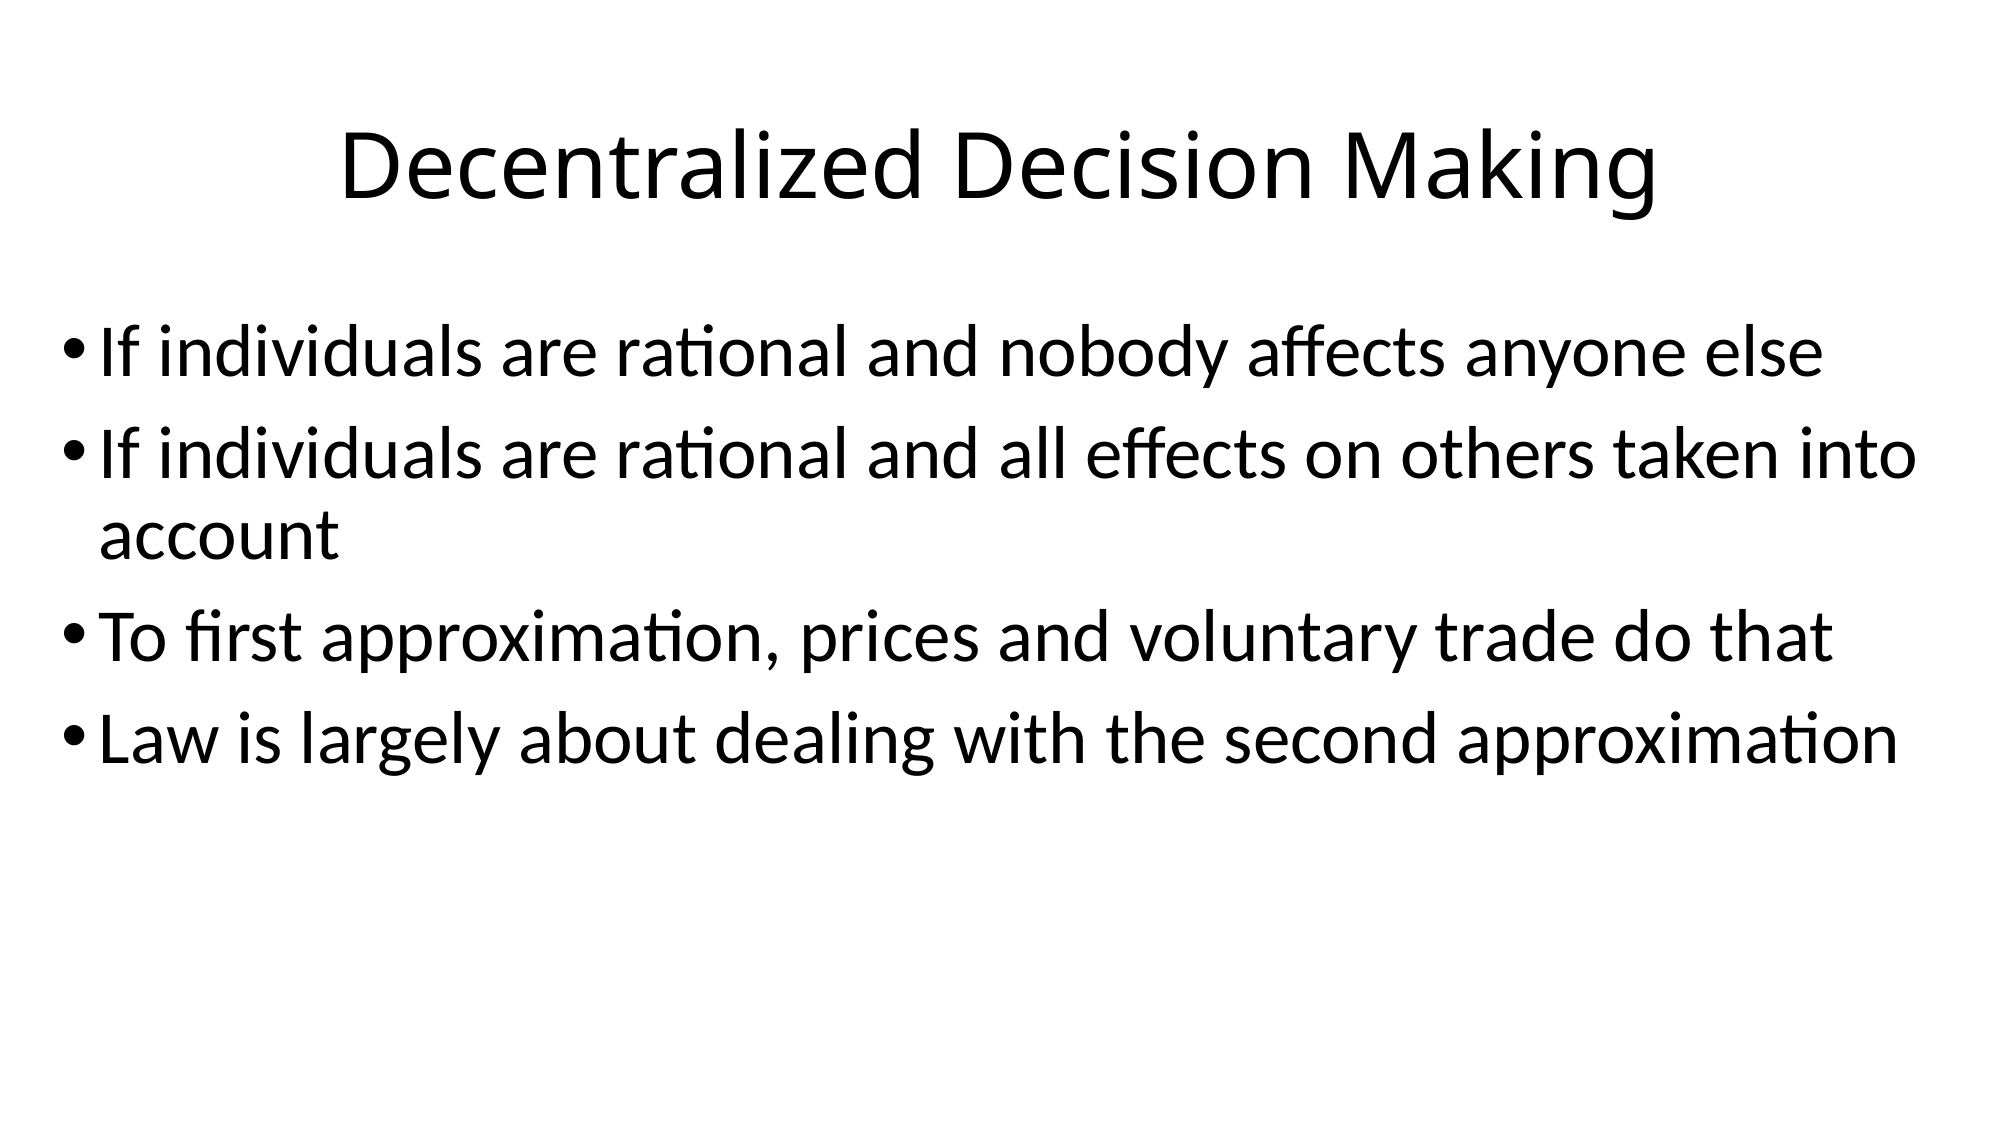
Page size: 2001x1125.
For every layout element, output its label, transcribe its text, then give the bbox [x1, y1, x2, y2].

title Decentralized Decision Making [137, 59, 1863, 278]
list If individuals are rational and nobody affects anyone else If individuals are rational and all effects on others taken into account To first approximation, prices and voluntary trade do that Law is largely about dealing with the second approximation [46, 304, 1972, 1101]
